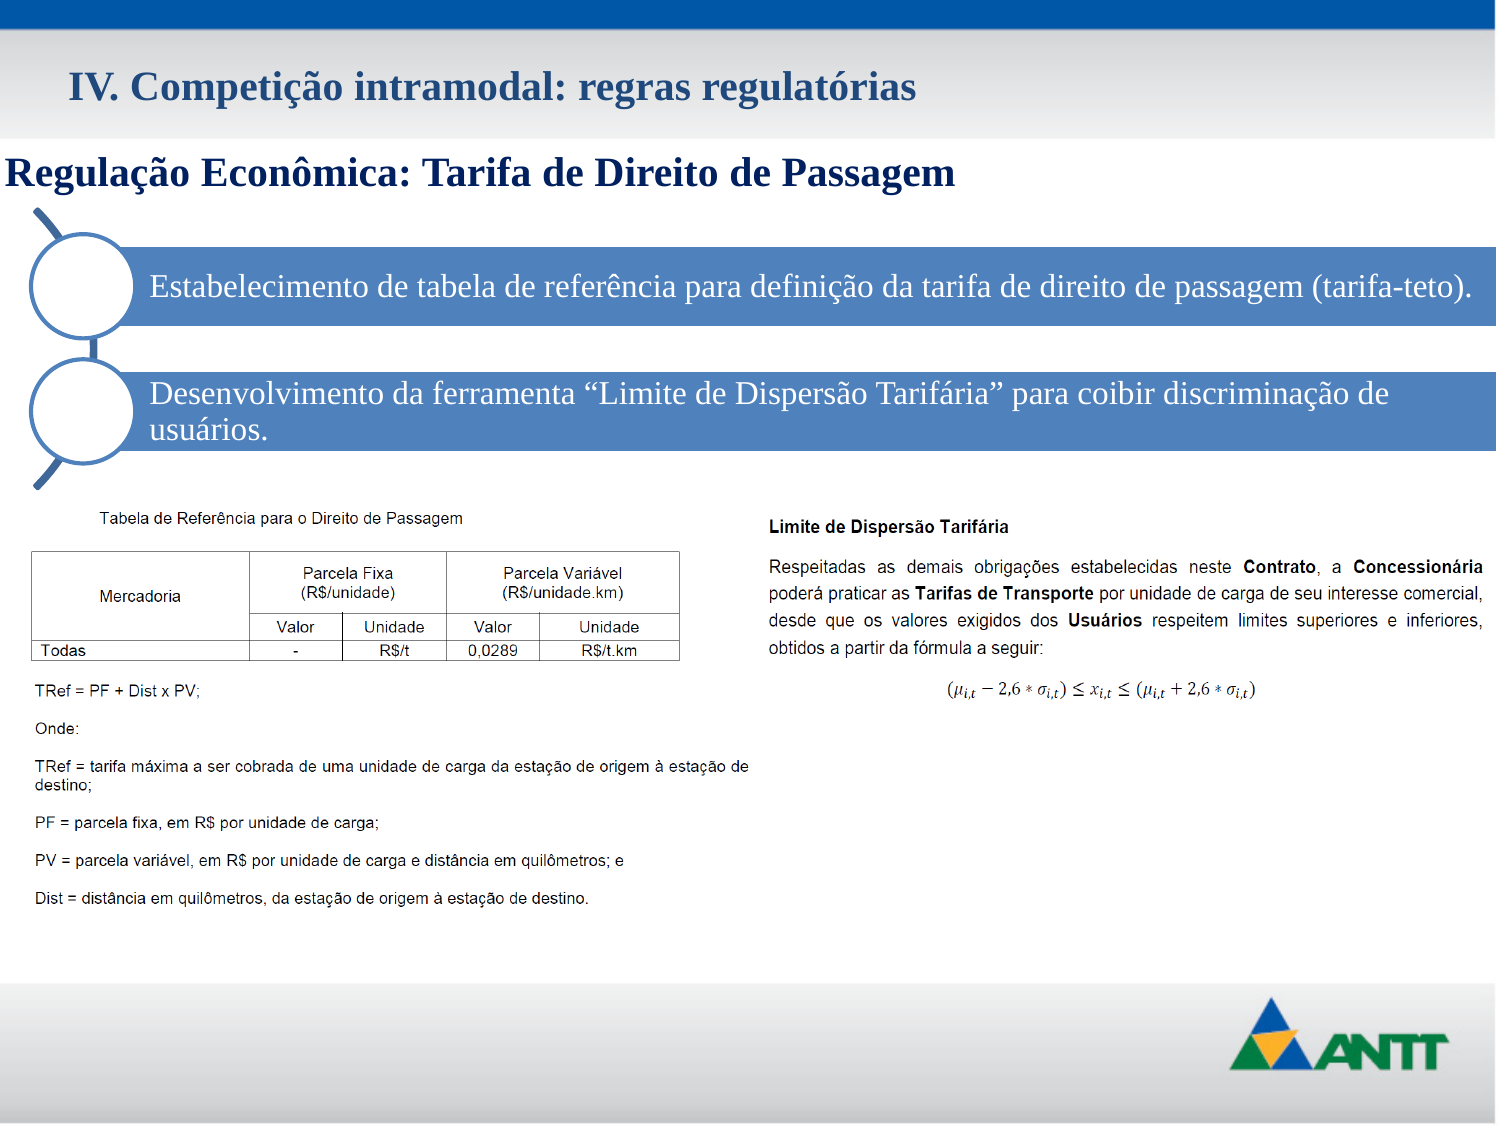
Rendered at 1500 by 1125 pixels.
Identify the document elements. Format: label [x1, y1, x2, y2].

picture [17, 503, 1496, 918]
list [0, 0, 1500, 1125]
text_box [29, 202, 1500, 496]
